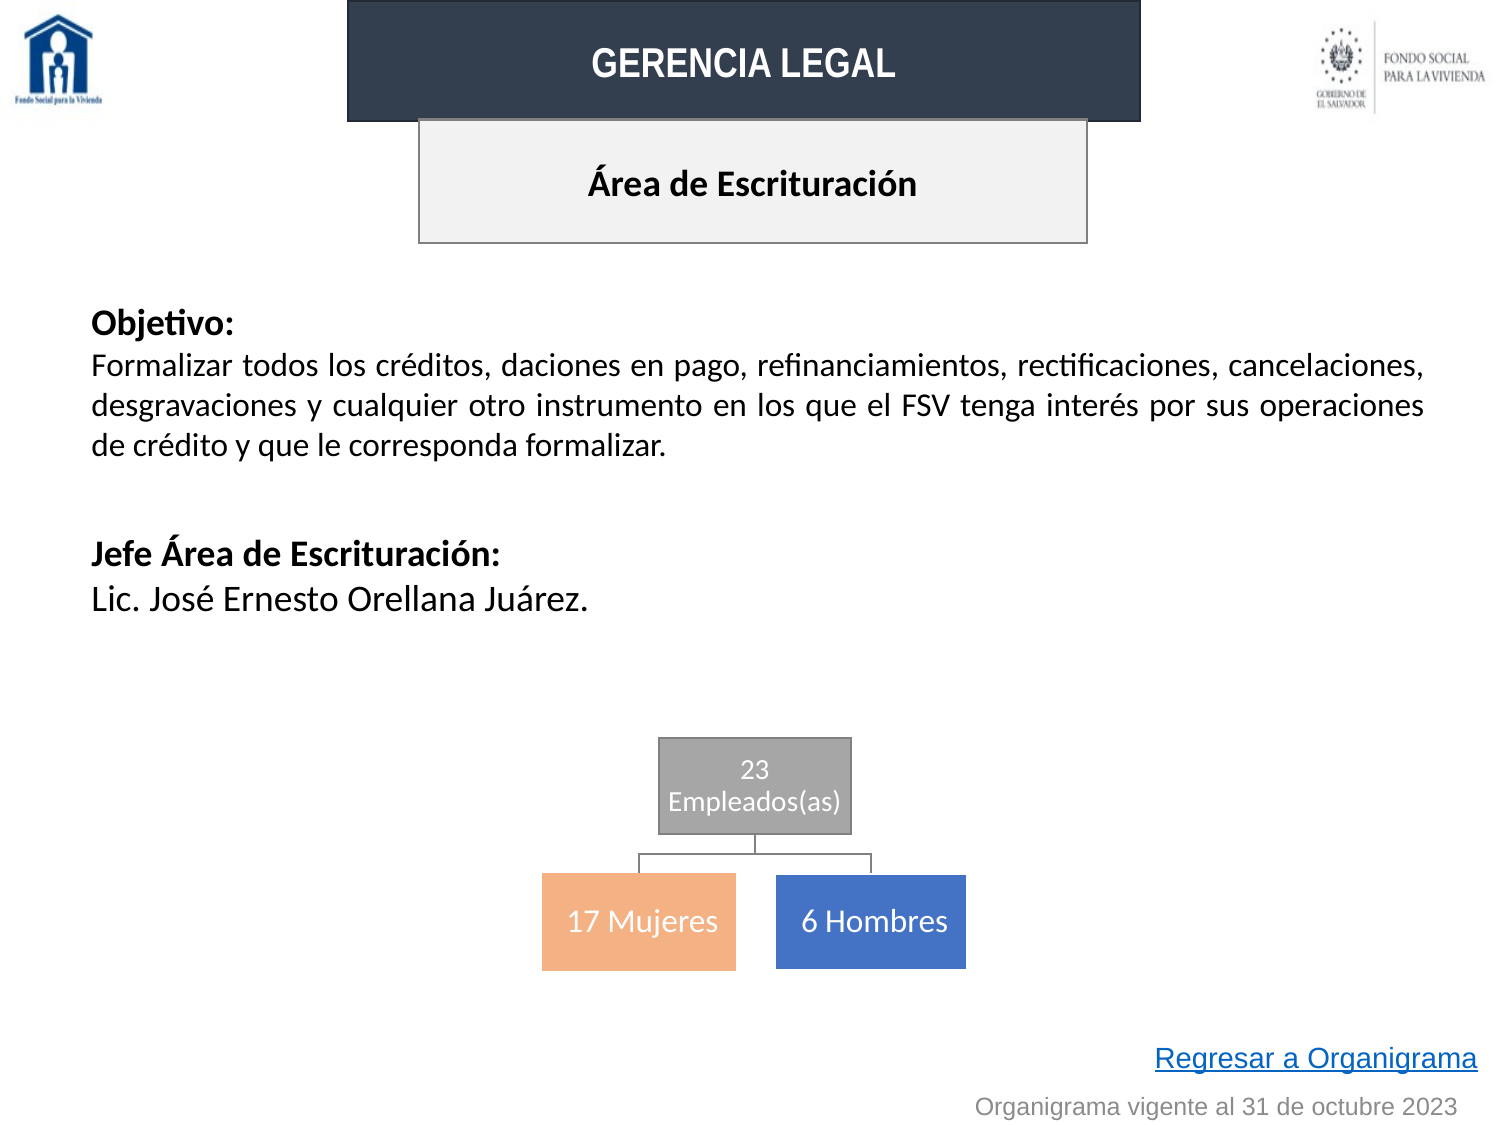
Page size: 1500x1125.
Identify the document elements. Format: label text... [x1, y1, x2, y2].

text_box Área de Escrituración [418, 118, 1088, 244]
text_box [507, 737, 1002, 970]
text_box Jefe Área de Escrituración: Lic. José Ernesto Orellana Juárez. [76, 521, 750, 626]
text_box Regresar a Organigrama [1139, 1031, 1500, 1075]
text_box Objetivo: Formalizar todos los créditos, daciones en pago, refinanciamientos, rectificaciones, cancelaciones, desgravaciones y cualquier otro instrumento en los que el FSV tenga interés por sus operaciones de crédito y que le corresponda formalizar. [76, 290, 1442, 471]
picture [0, 0, 1500, 1125]
text_box GERENCIA LEGAL [347, 0, 1141, 122]
footer Organigrama vigente al 31 de octubre 2023 [916, 1075, 1500, 1125]
